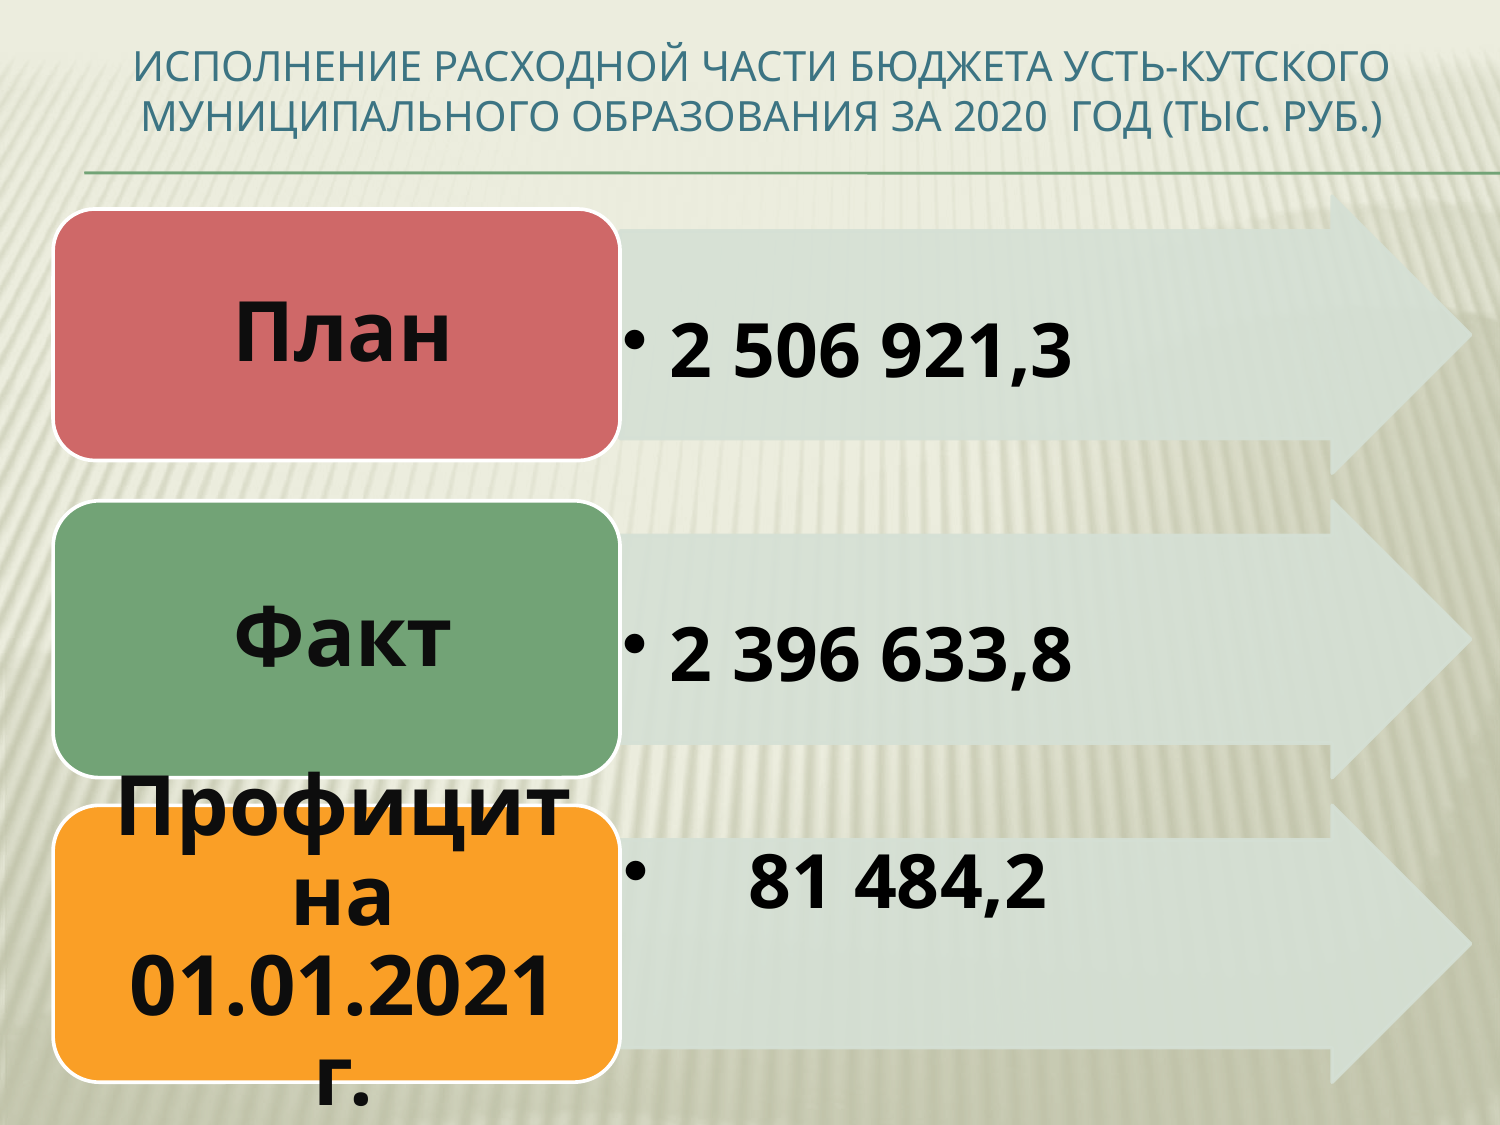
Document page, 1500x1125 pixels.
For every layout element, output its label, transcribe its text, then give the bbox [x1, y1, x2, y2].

title Исполнение расходной части бюджета Усть-кутского муниципального образования за 2020 год (тыс. руб.) [49, 30, 1475, 149]
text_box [52, 195, 1472, 1083]
